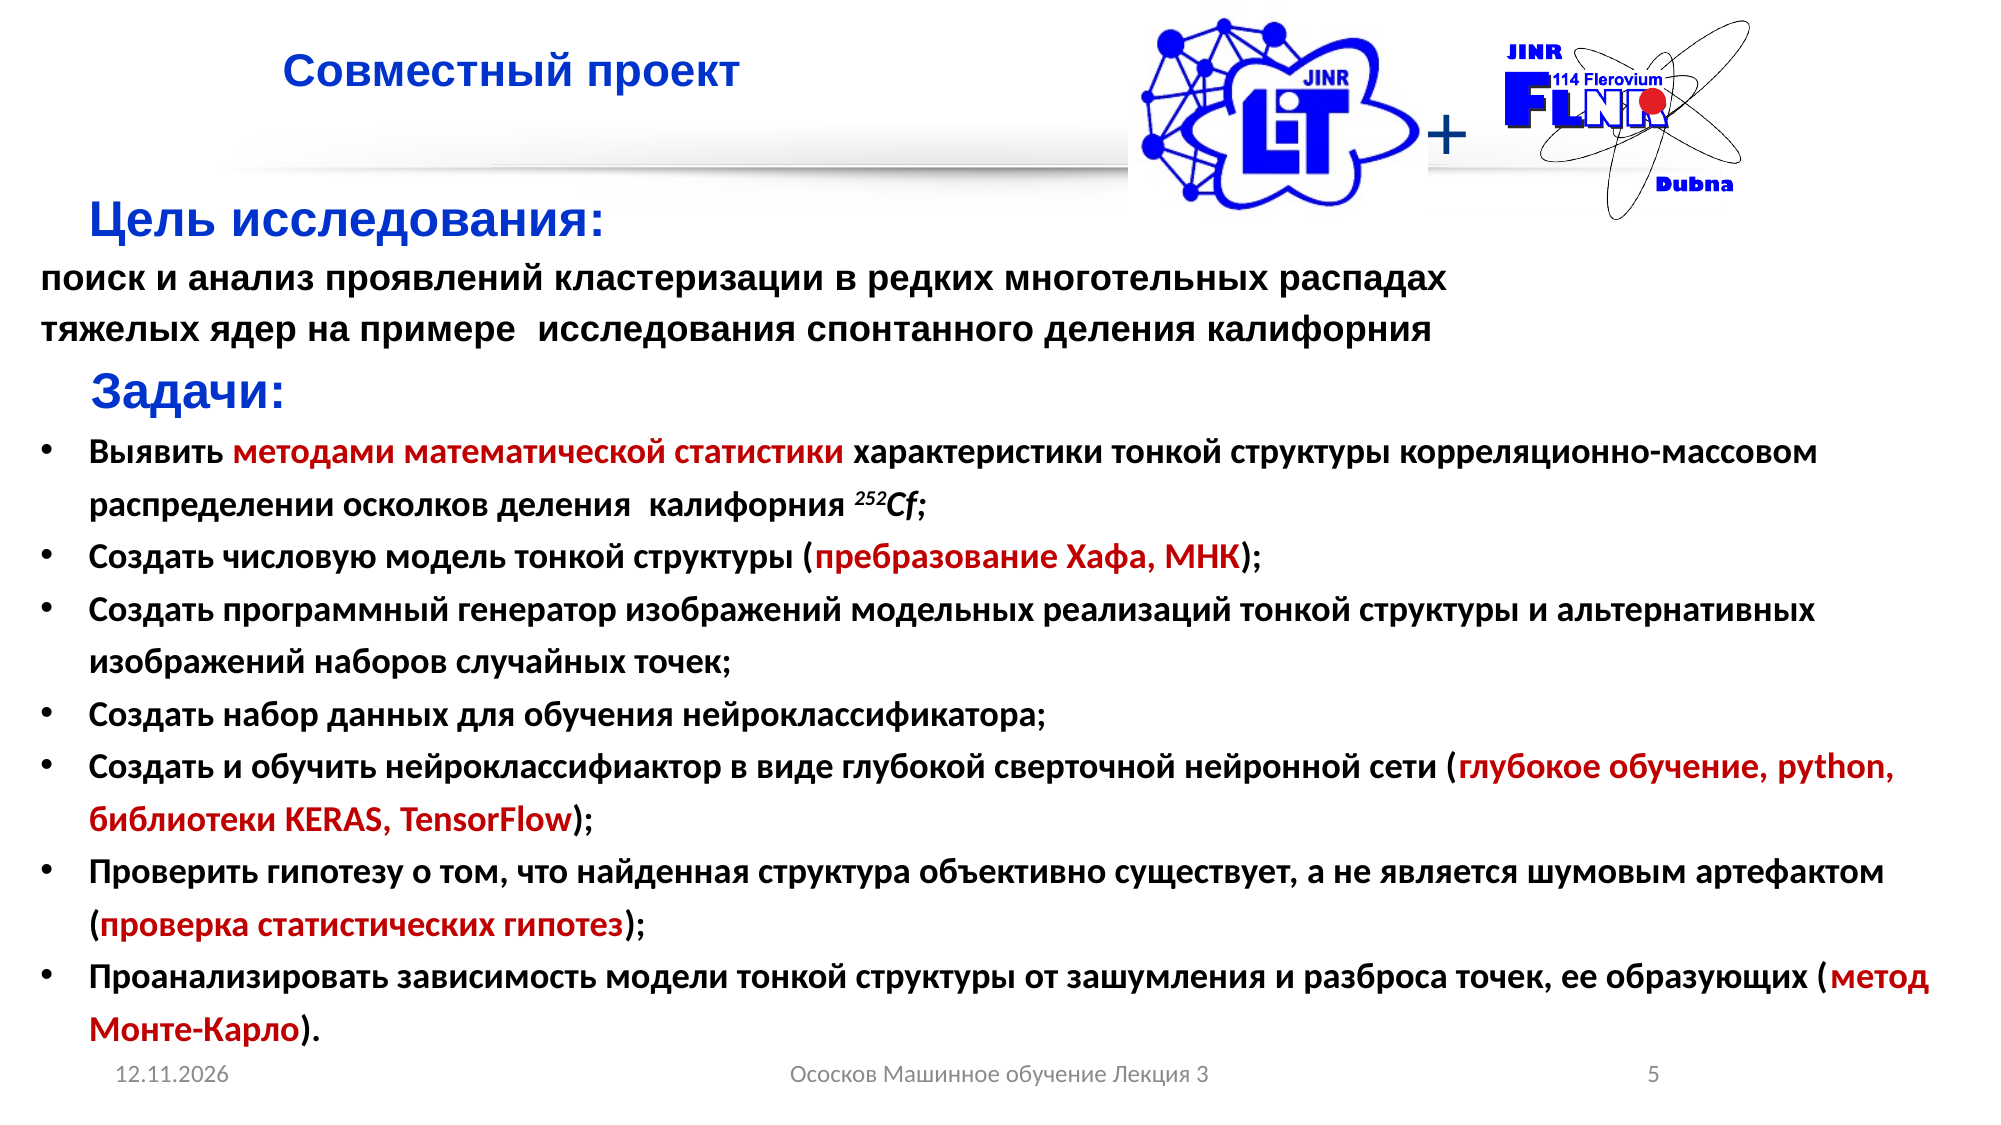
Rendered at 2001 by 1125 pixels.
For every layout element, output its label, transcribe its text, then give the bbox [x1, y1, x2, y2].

title Совместный проект [267, 32, 1122, 104]
slide_number 5 [1325, 1042, 1675, 1103]
list Цель исследования: поиск и анализ проявлений кластеризации в редких многотельных распадах тяжелых ядер на примере исследования спонтанного деления калифорния Задачи: Выявить методами математической статистики характеристики тонкой структуры корреляционно-массовом распределении осколков деления калифорния 252Cf; Создать числовую модель тонкой структуры (пребразование Хафа, МНК); Создать программный генератор изображений модельных реализаций тонкой структуры и альтернативных изображений наборов случайных точек; Создать набор данных для обучения нейроклассификатора; Создать и обучить нейроклассифиактор в виде глубокой сверточной нейронной сети (глубокое обучение, python, библиотеки KERAS, TensorFlow); Проверить гипотезу о том, что найденная структура объективно существует, а не является шумовым артефактом (проверка статистических гипотез); Проанализировать зависимость модели тонкой структуры от зашумления и разброса точек, ее образующих (метод Монте-Карло). [25, 178, 1975, 1063]
text_box + [1432, 74, 1499, 122]
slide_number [99, 1042, 567, 1103]
footer Ососков Машинное обучение Лекция 3 [683, 1042, 1317, 1103]
picture [220, 6, 1751, 225]
